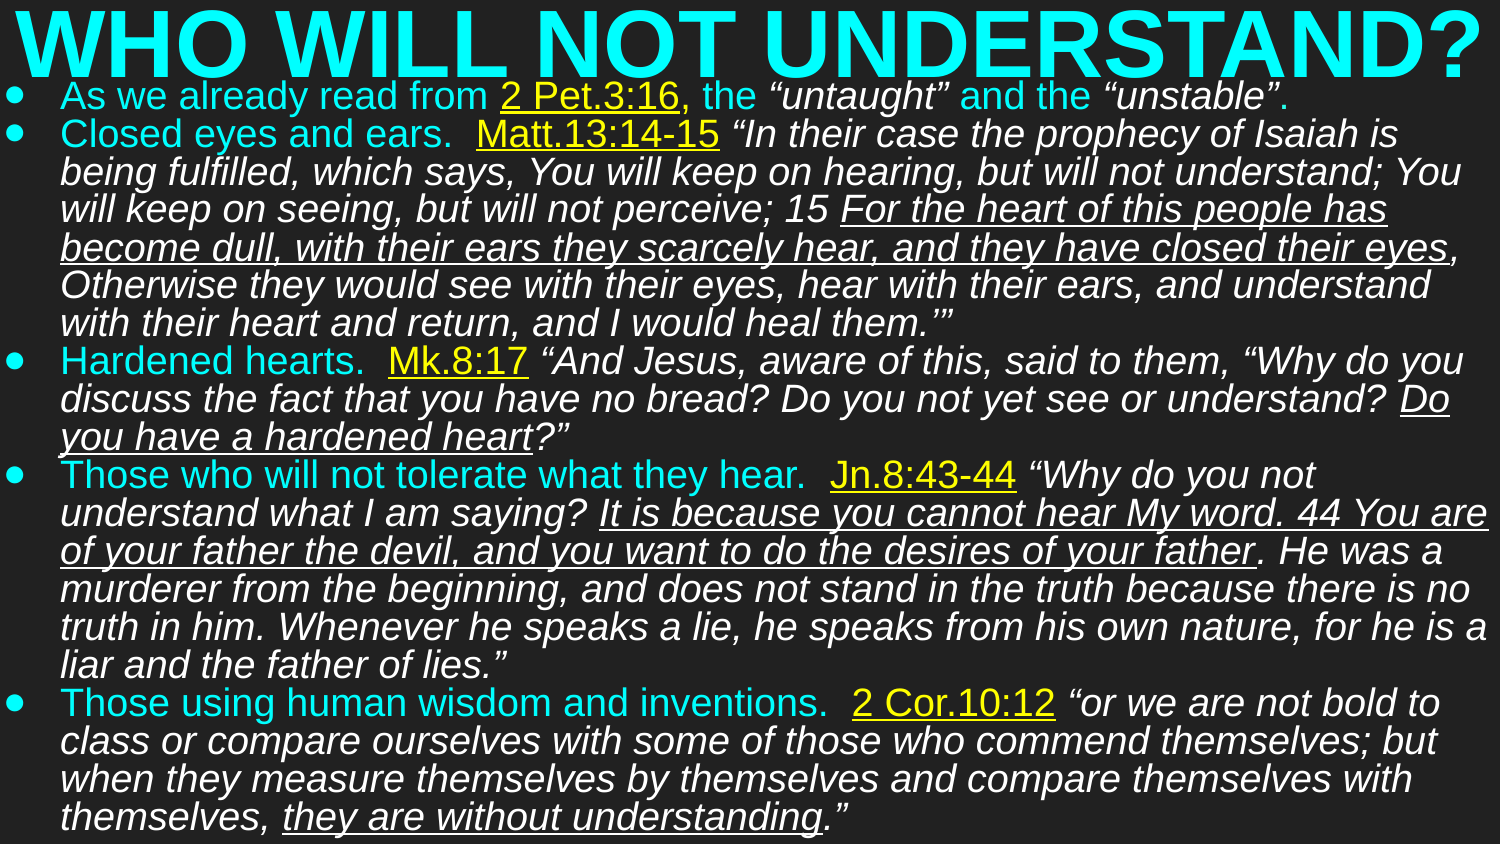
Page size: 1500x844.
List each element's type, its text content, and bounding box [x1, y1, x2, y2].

title WHO WILL NOT UNDERSTAND? [0, 0, 1500, 63]
subtitle As we already read from 2 Pet.3:16, the “untaught” and the “unstable”. Closed eyes and ears. Matt.13:14-15 “In their case the prophecy of Isaiah is being fulfilled, which says, You will keep on hearing, but will not understand; You will keep on seeing, but will not perceive; 15 For the heart of this people has become dull, with their ears they scarcely hear, and they have closed their eyes, Otherwise they would see with their eyes, hear with their ears, and understand with their heart and return, and I would heal them.’” Hardened hearts. Mk.8:17 “And Jesus, aware of this, said to them, “Why do you discuss the fact that you have no bread? Do you not yet see or understand? Do you have a hardened heart?” Those who will not tolerate what they hear. Jn.8:43-44 “Why do you not understand what I am saying? It is because you cannot hear My word. 44 You are of your father the devil, and you want to do the desires of your father. He was a murderer from the beginning, and does not stand in the truth because there is no truth in him. Whenever he speaks a lie, he speaks from his own nature, for he is a liar and the father of lies.” Those using human wisdom and inventions. 2 Cor.10:12 “or we are not bold to class or compare ourselves with some of those who commend themselves; but when they measure themselves by themselves and compare themselves with themselves, they are without understanding.” [0, 63, 1500, 844]
